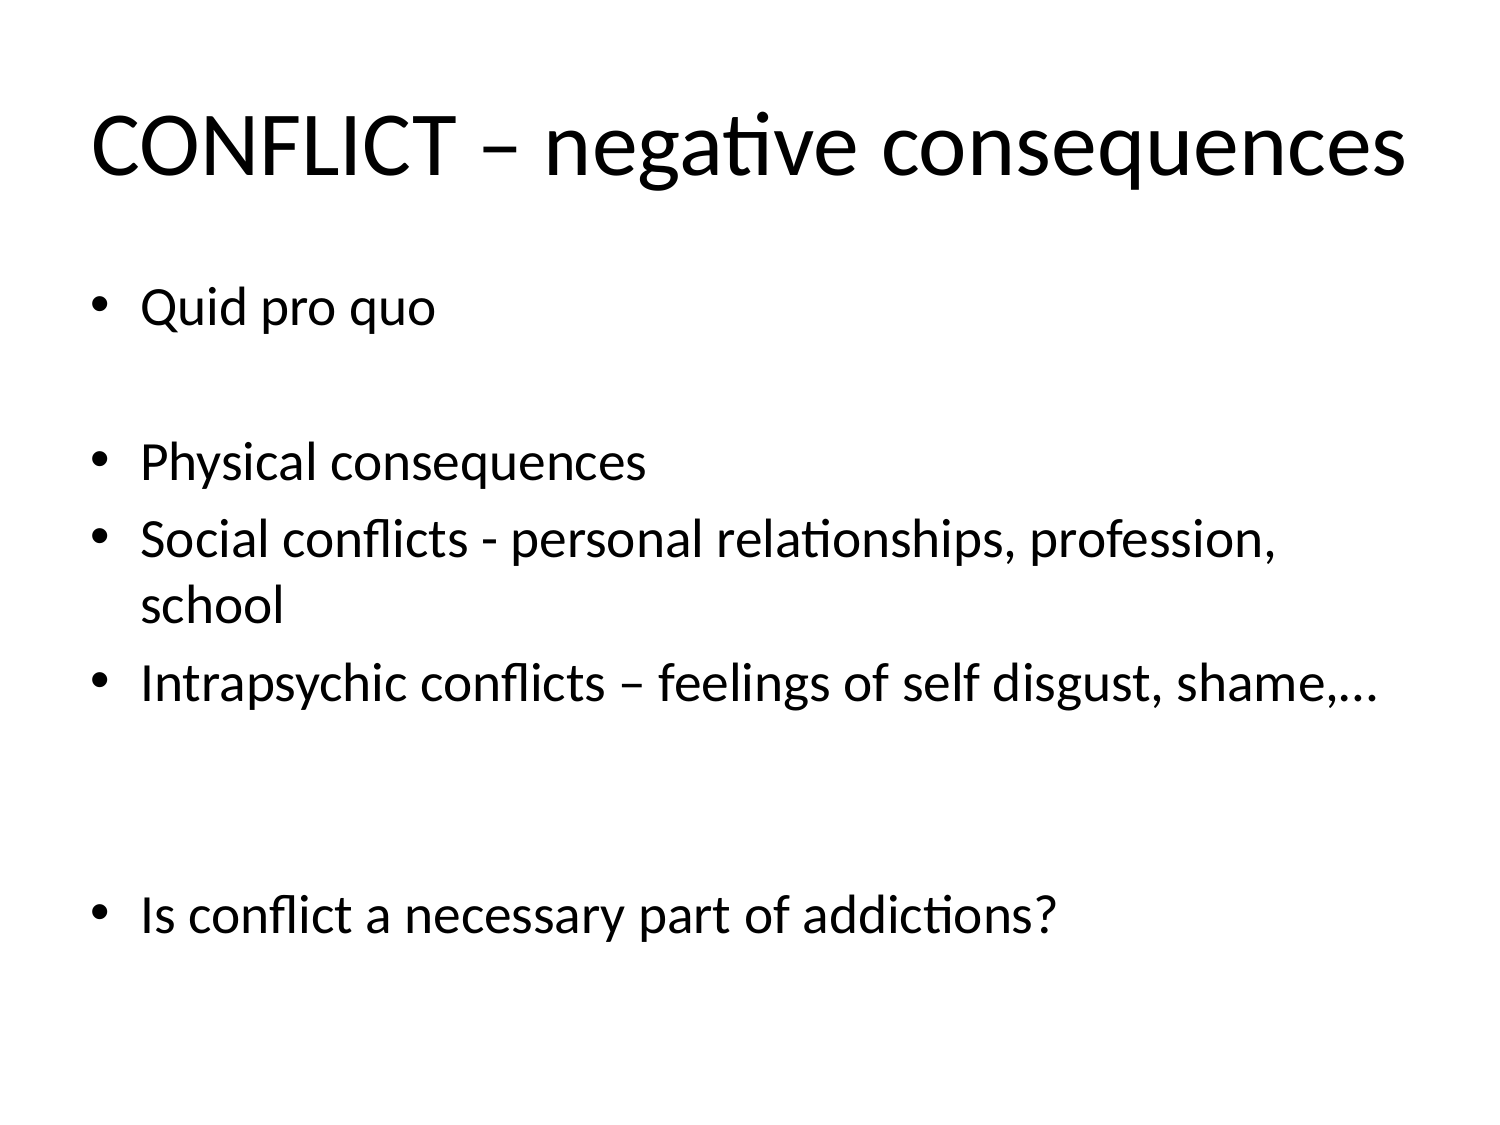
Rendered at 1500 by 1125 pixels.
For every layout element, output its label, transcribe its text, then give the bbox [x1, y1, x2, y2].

list Quid pro quo Physical consequences Social conflicts - personal relationships, profession, school Intrapsychic conflicts – feelings of self disgust, shame,… Is conflict a necessary part of addictions? [75, 262, 1425, 1005]
title CONFLICT – negative consequences [75, 45, 1425, 233]
